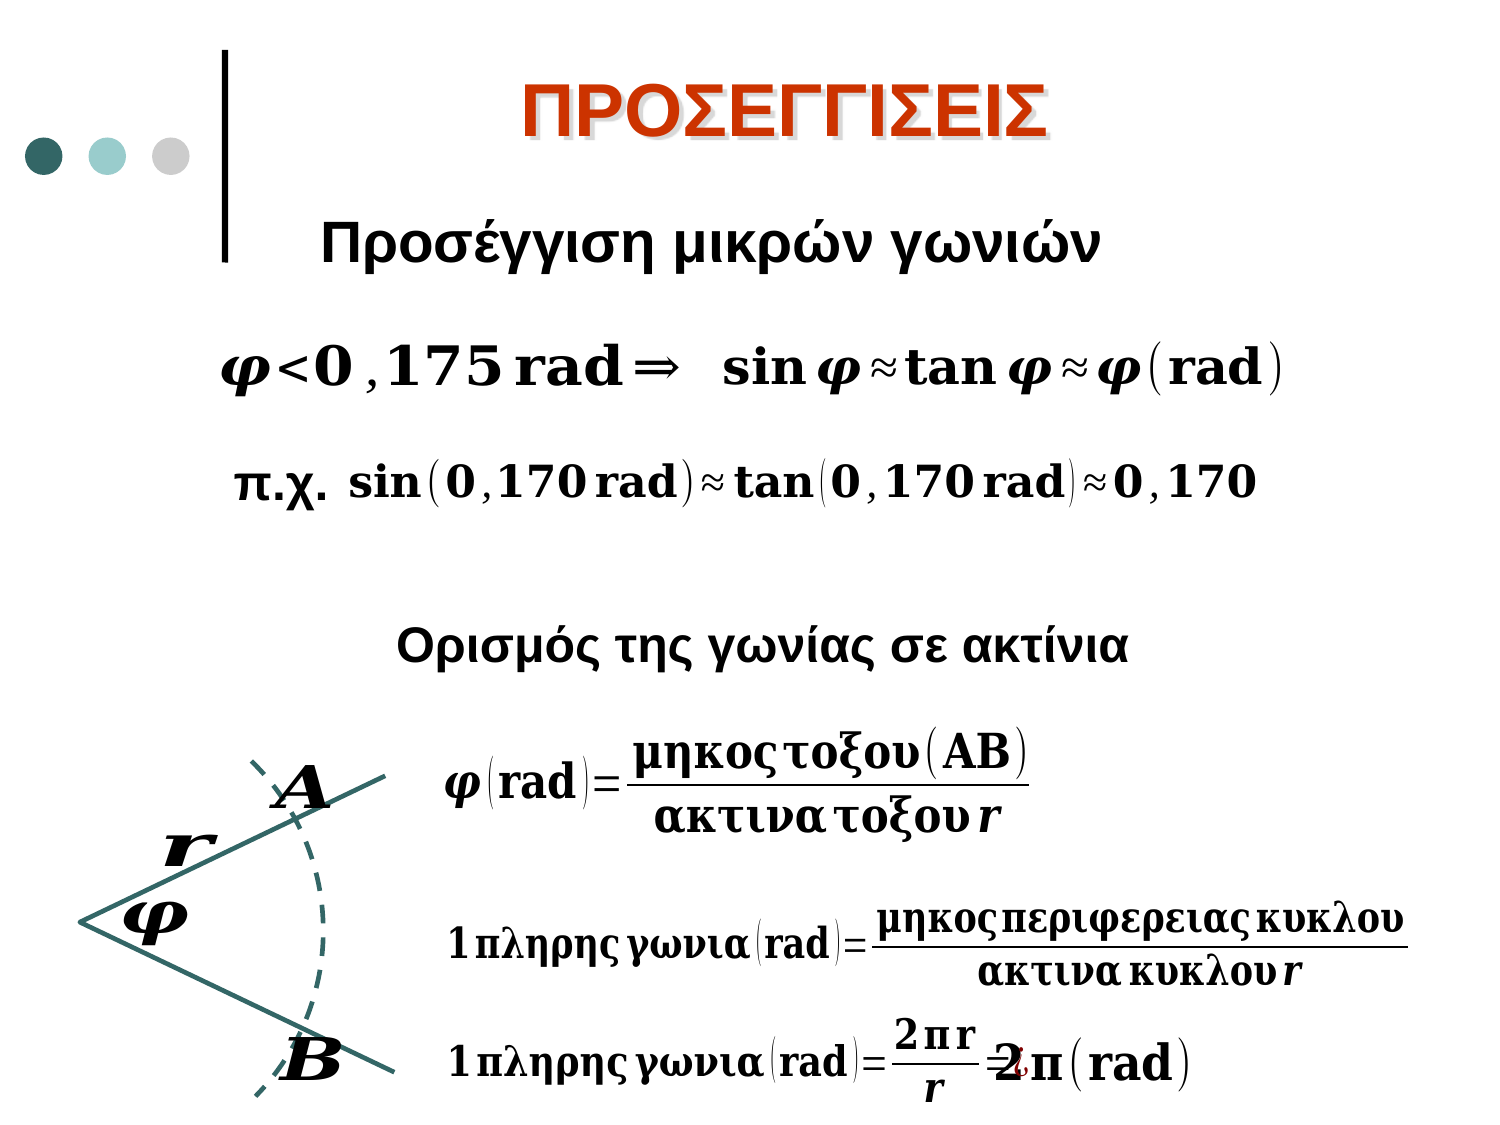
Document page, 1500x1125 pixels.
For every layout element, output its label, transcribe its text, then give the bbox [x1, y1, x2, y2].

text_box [0, 694, 349, 1125]
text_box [353, 775, 395, 1073]
text_box ΠΡΟΣΕΓΓΙΣΕΙΣ [228, 54, 1341, 160]
text_box Ορισμός της γωνίας σε ακτίνια [381, 604, 1164, 680]
text_box Προσέγγιση μικρών γωνιών [305, 196, 1119, 281]
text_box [218, 443, 1258, 520]
